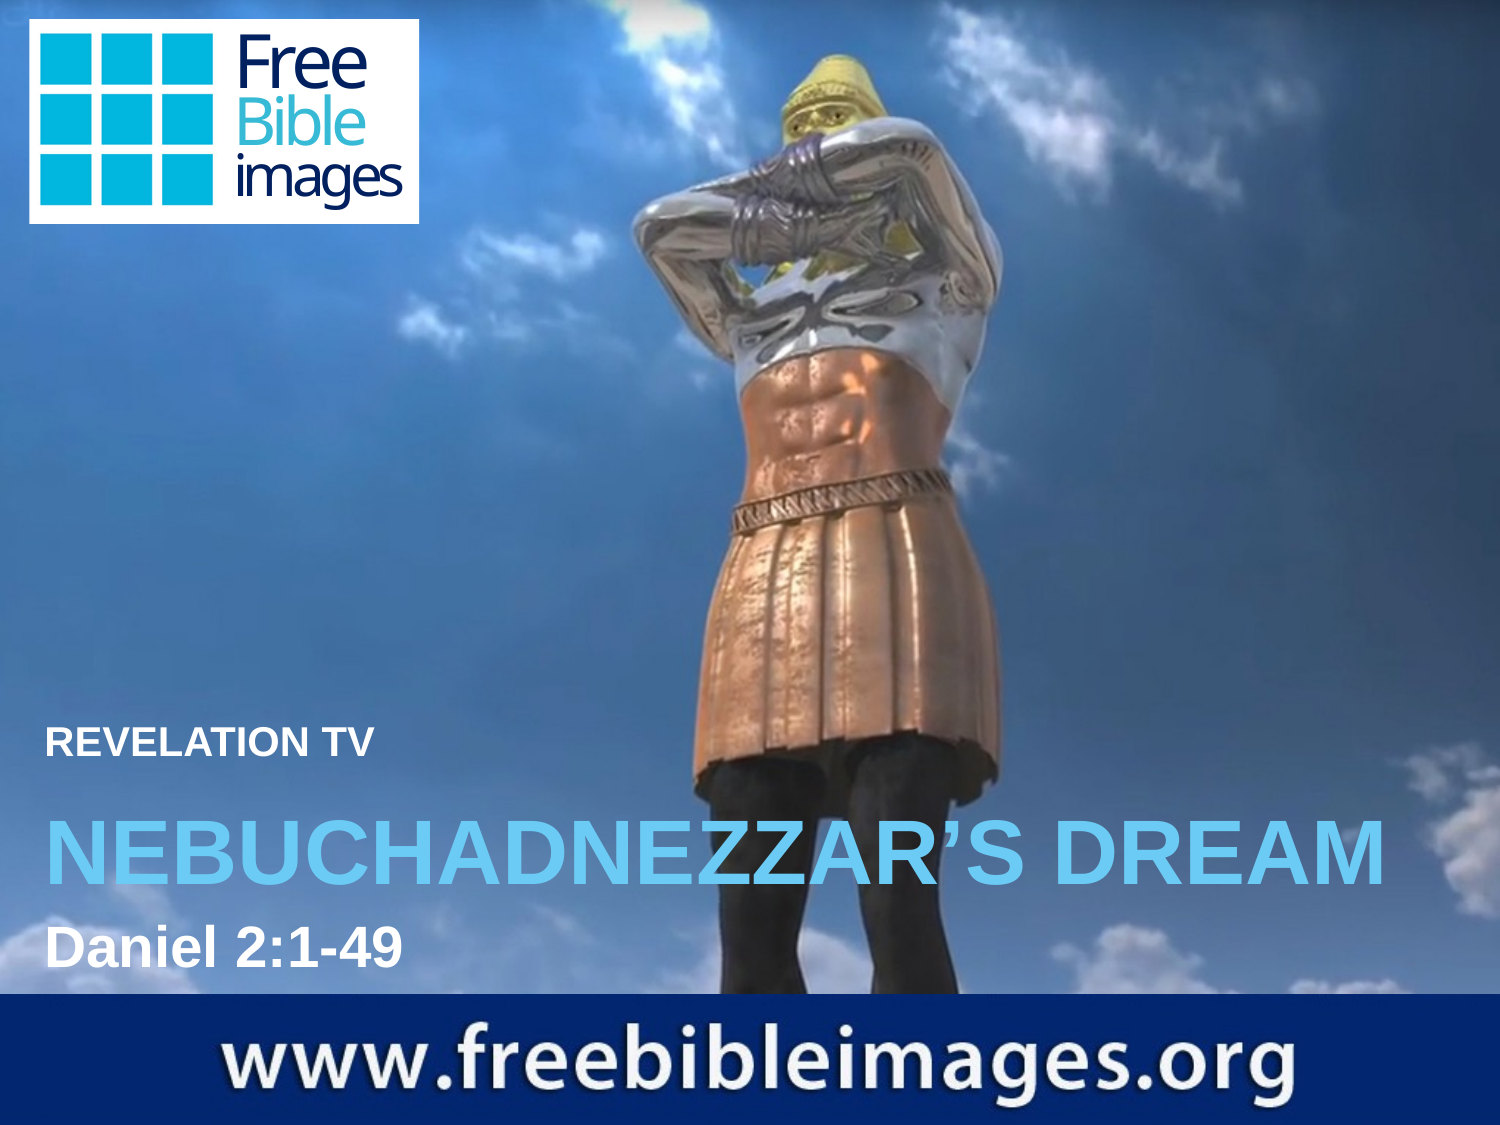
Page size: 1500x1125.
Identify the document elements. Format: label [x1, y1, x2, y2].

text_box [29, 19, 573, 224]
picture [0, 0, 1500, 1125]
